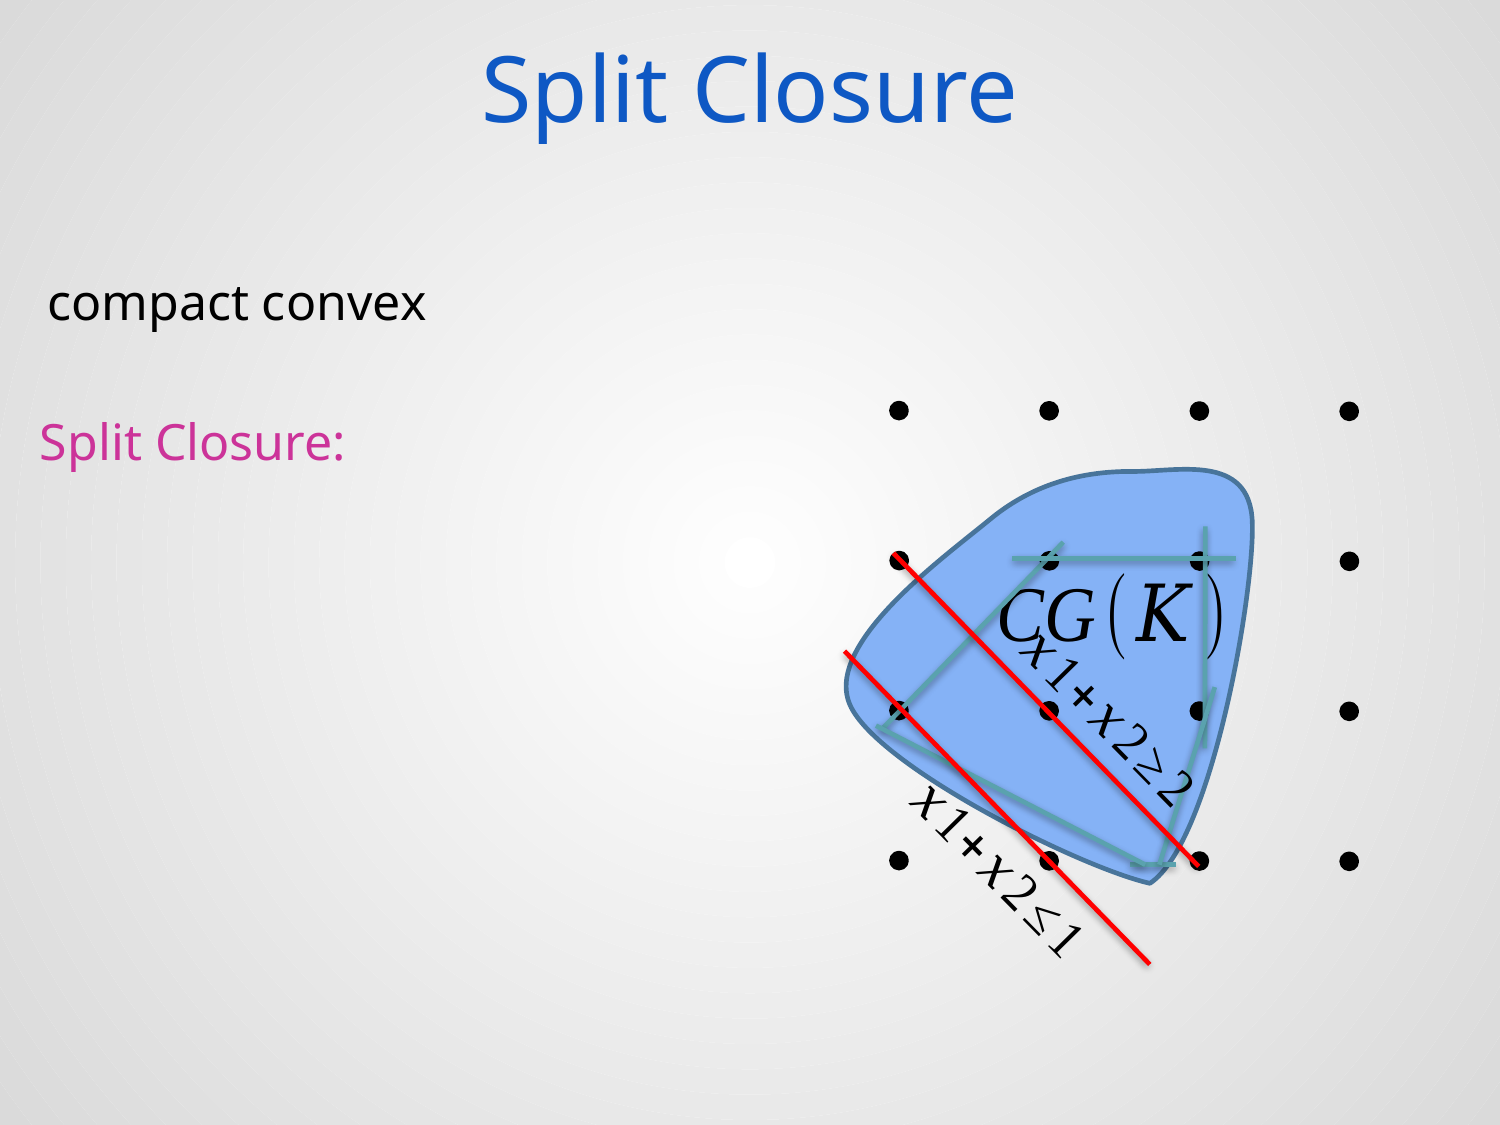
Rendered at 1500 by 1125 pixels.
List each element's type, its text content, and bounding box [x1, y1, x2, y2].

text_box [893, 552, 1199, 867]
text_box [1203, 686, 1216, 865]
title Split Closure [75, 12, 1425, 238]
text_box [854, 618, 876, 649]
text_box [891, 402, 1358, 869]
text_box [844, 650, 1150, 965]
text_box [881, 541, 1064, 649]
